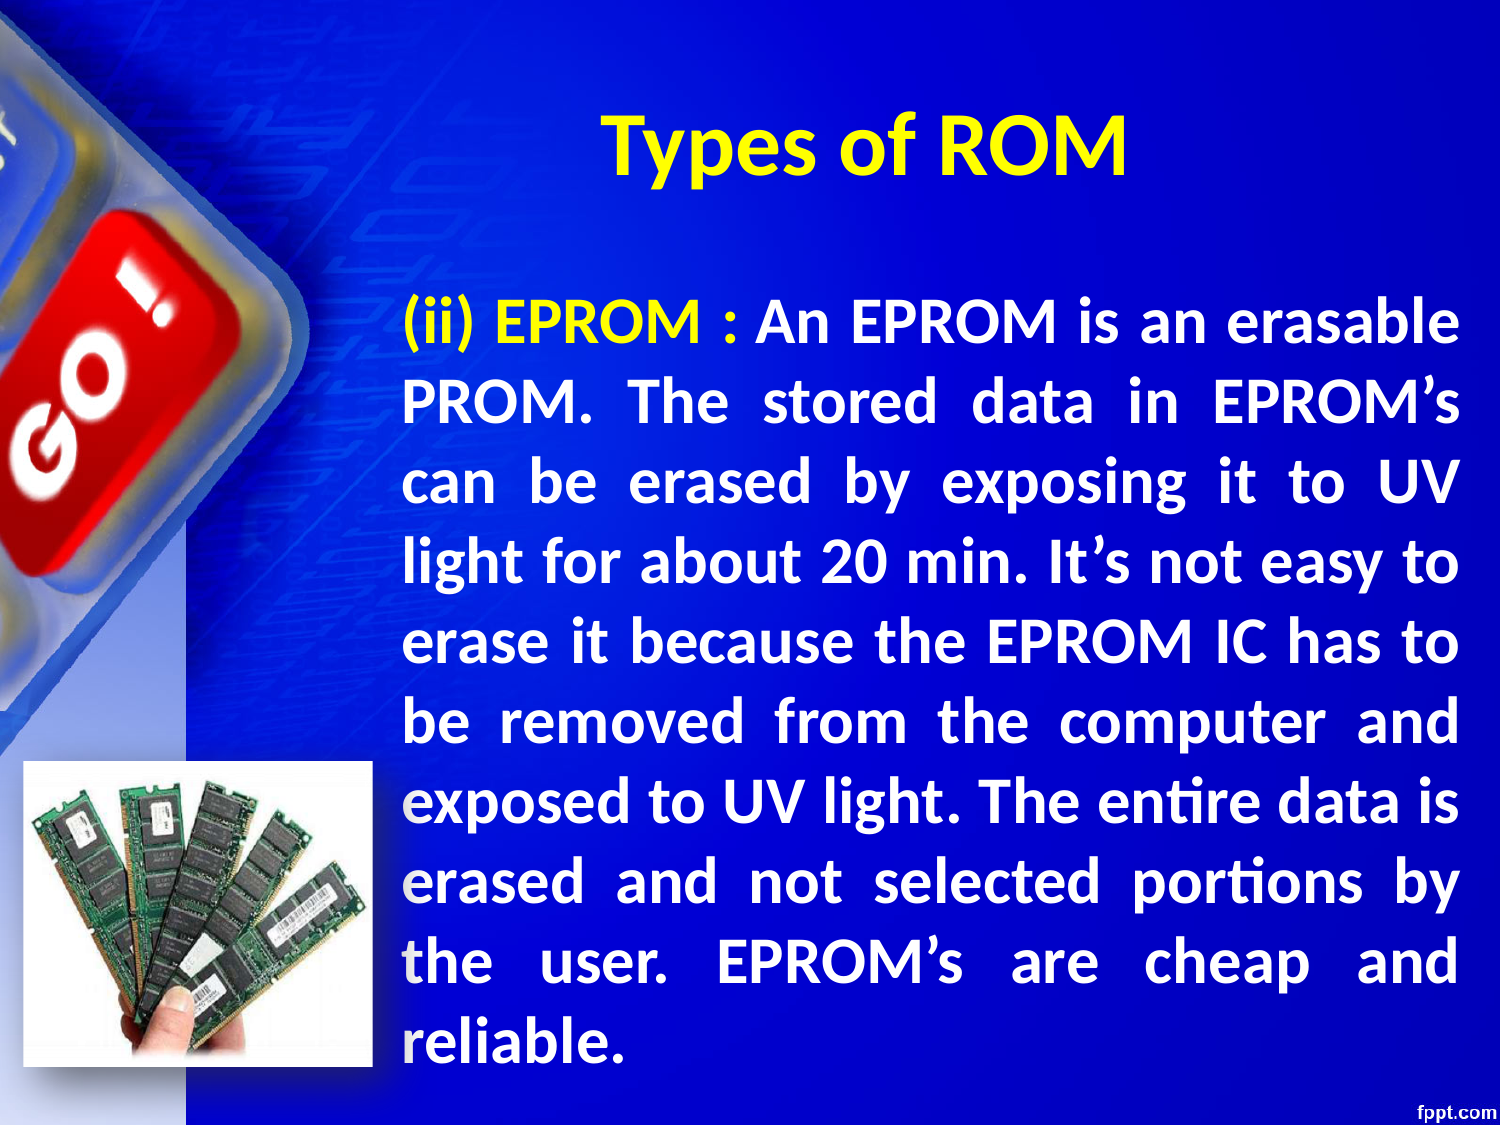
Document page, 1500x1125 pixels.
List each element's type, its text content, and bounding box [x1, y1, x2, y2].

picture [0, 0, 1500, 1125]
text_box (ii) EPROM : An EPROM is an erasable PROM. The stored data in EPROM’s can be erased by exposing it to UV light for about 20 min. It’s not easy to erase it because the EPROM IC has to be removed from the computer and exposed to UV light. The entire data is erased and not selected portions by the user. EPROM’s are cheap and reliable. [386, 269, 1477, 1084]
title Types of ROM [300, 45, 1452, 233]
